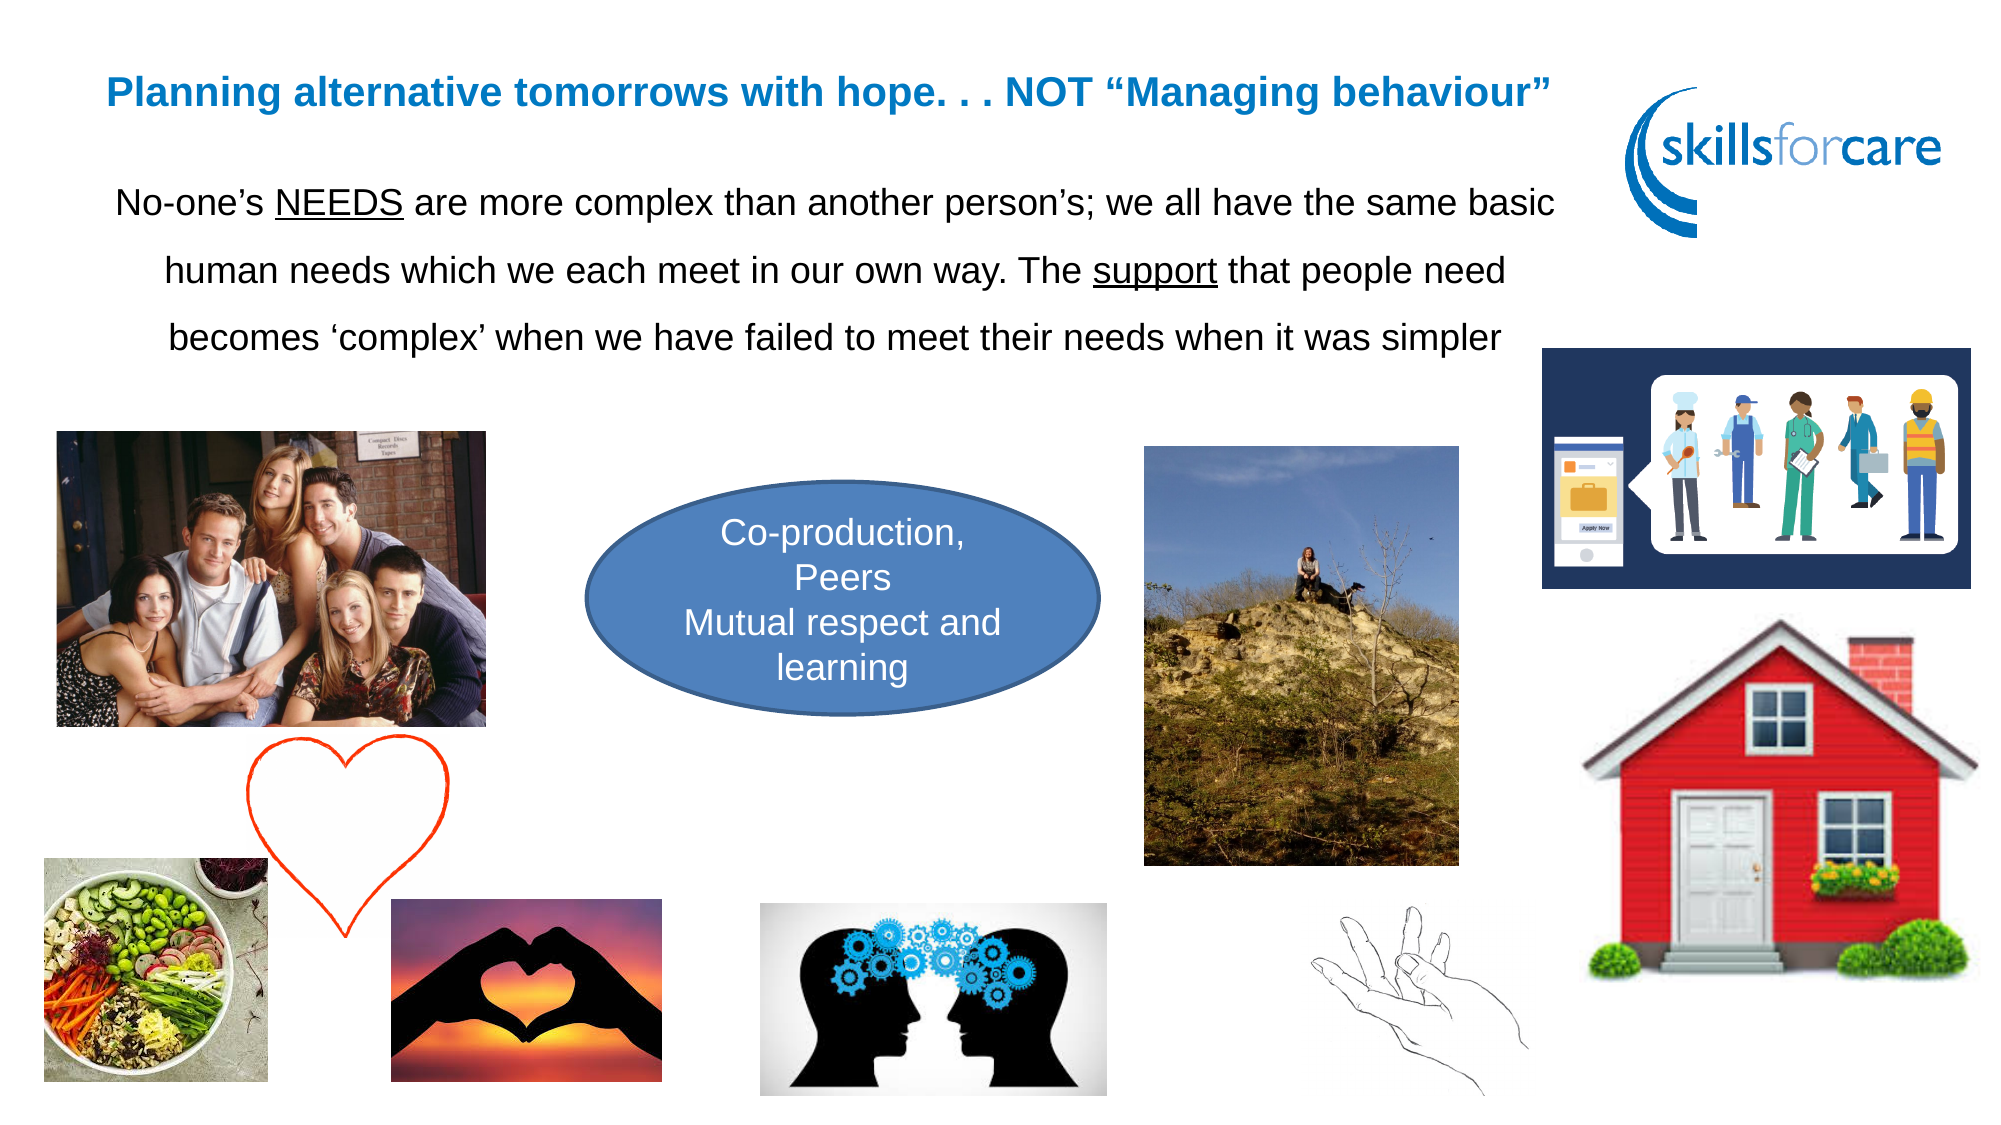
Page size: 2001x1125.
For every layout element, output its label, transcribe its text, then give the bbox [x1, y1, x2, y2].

picture [44, 734, 662, 1082]
text_box Planning alternative tomorrows with hope. . . NOT “Managing behaviour” [91, 32, 1624, 225]
text_box Co-production, Peers Mutual respect and learning [584, 479, 1101, 717]
text_box No-one’s NEEDS are more complex than another person’s; we all have the same basic human needs which we each meet in our own way. The support that people need becomes ‘complex’ when we have failed to meet their needs when it was simpler [91, 148, 1580, 366]
picture [1578, 612, 1989, 987]
picture [1542, 348, 1971, 590]
picture [56, 430, 487, 728]
picture [1144, 446, 1460, 866]
picture [1625, 87, 1941, 238]
picture [1301, 899, 1536, 1096]
picture [759, 903, 1107, 1096]
